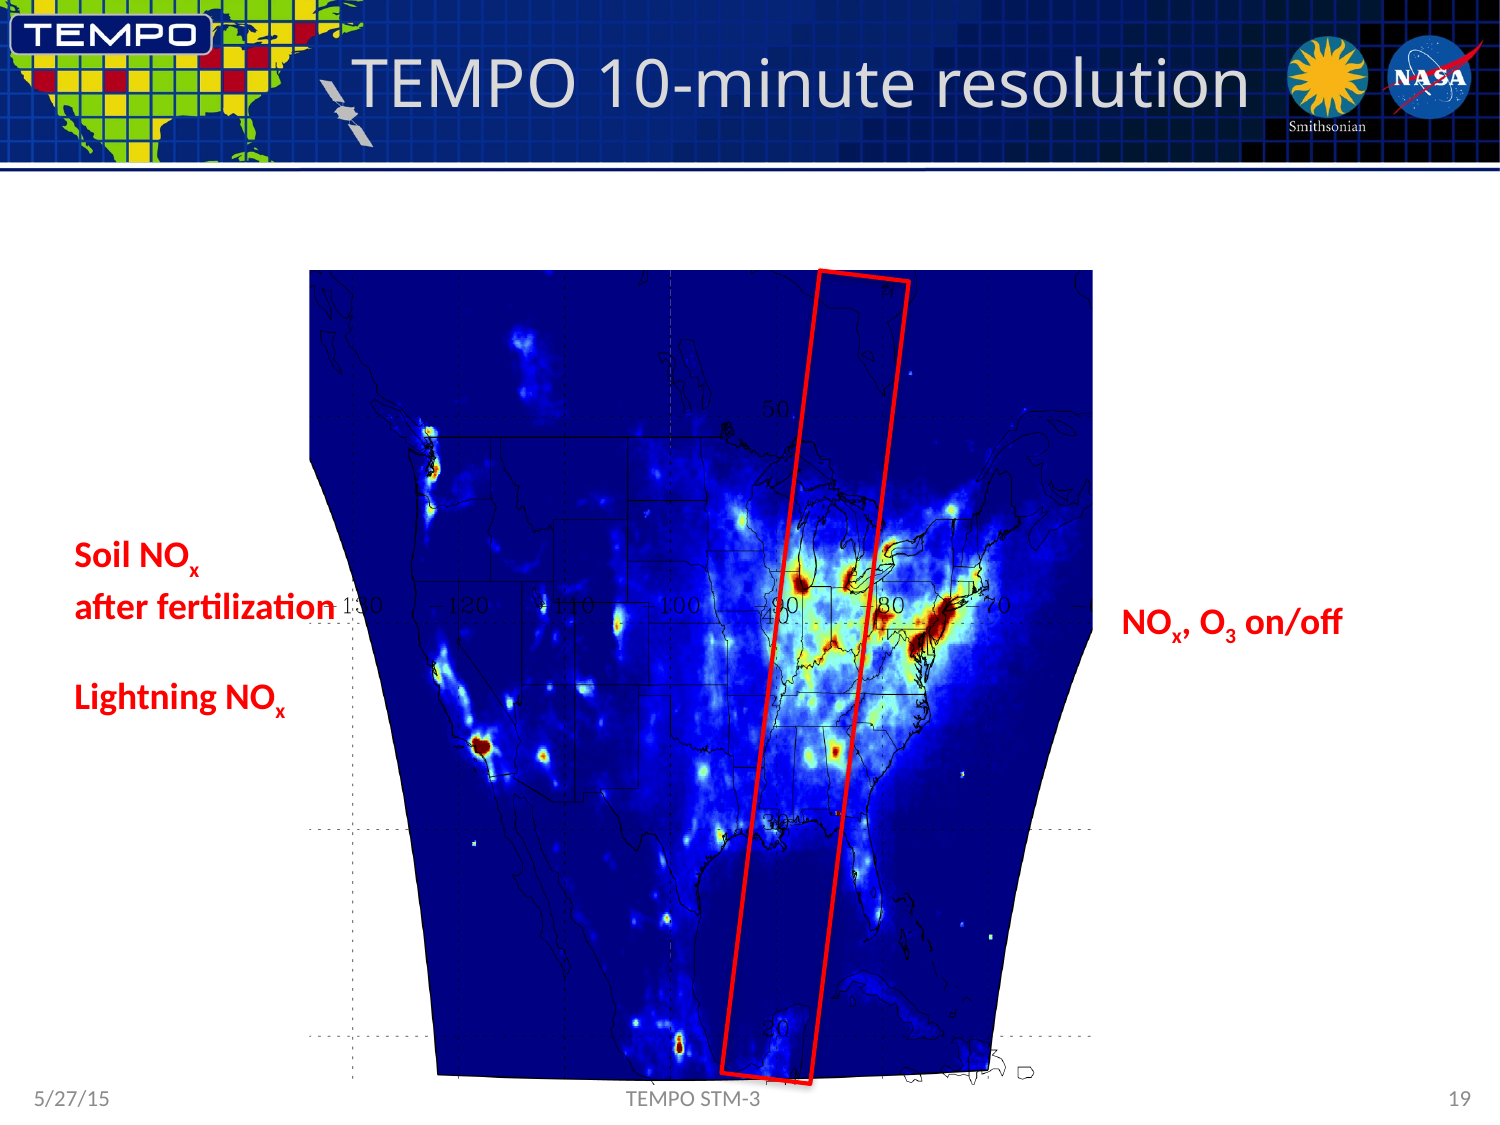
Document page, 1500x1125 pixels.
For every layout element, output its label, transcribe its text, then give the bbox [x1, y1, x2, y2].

picture [309, 270, 1093, 1085]
title TEMPO 10-minute resolution [312, 2, 1293, 160]
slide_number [18, 1066, 369, 1125]
text_box NOx, O3 on/off [1106, 589, 1358, 656]
text_box Soil NOx after fertilization Lightning NOx [59, 523, 303, 731]
picture [0, 0, 1500, 176]
footer TEMPO STM-3 [455, 1093, 931, 1125]
slide_number 19 [1136, 1066, 1487, 1125]
